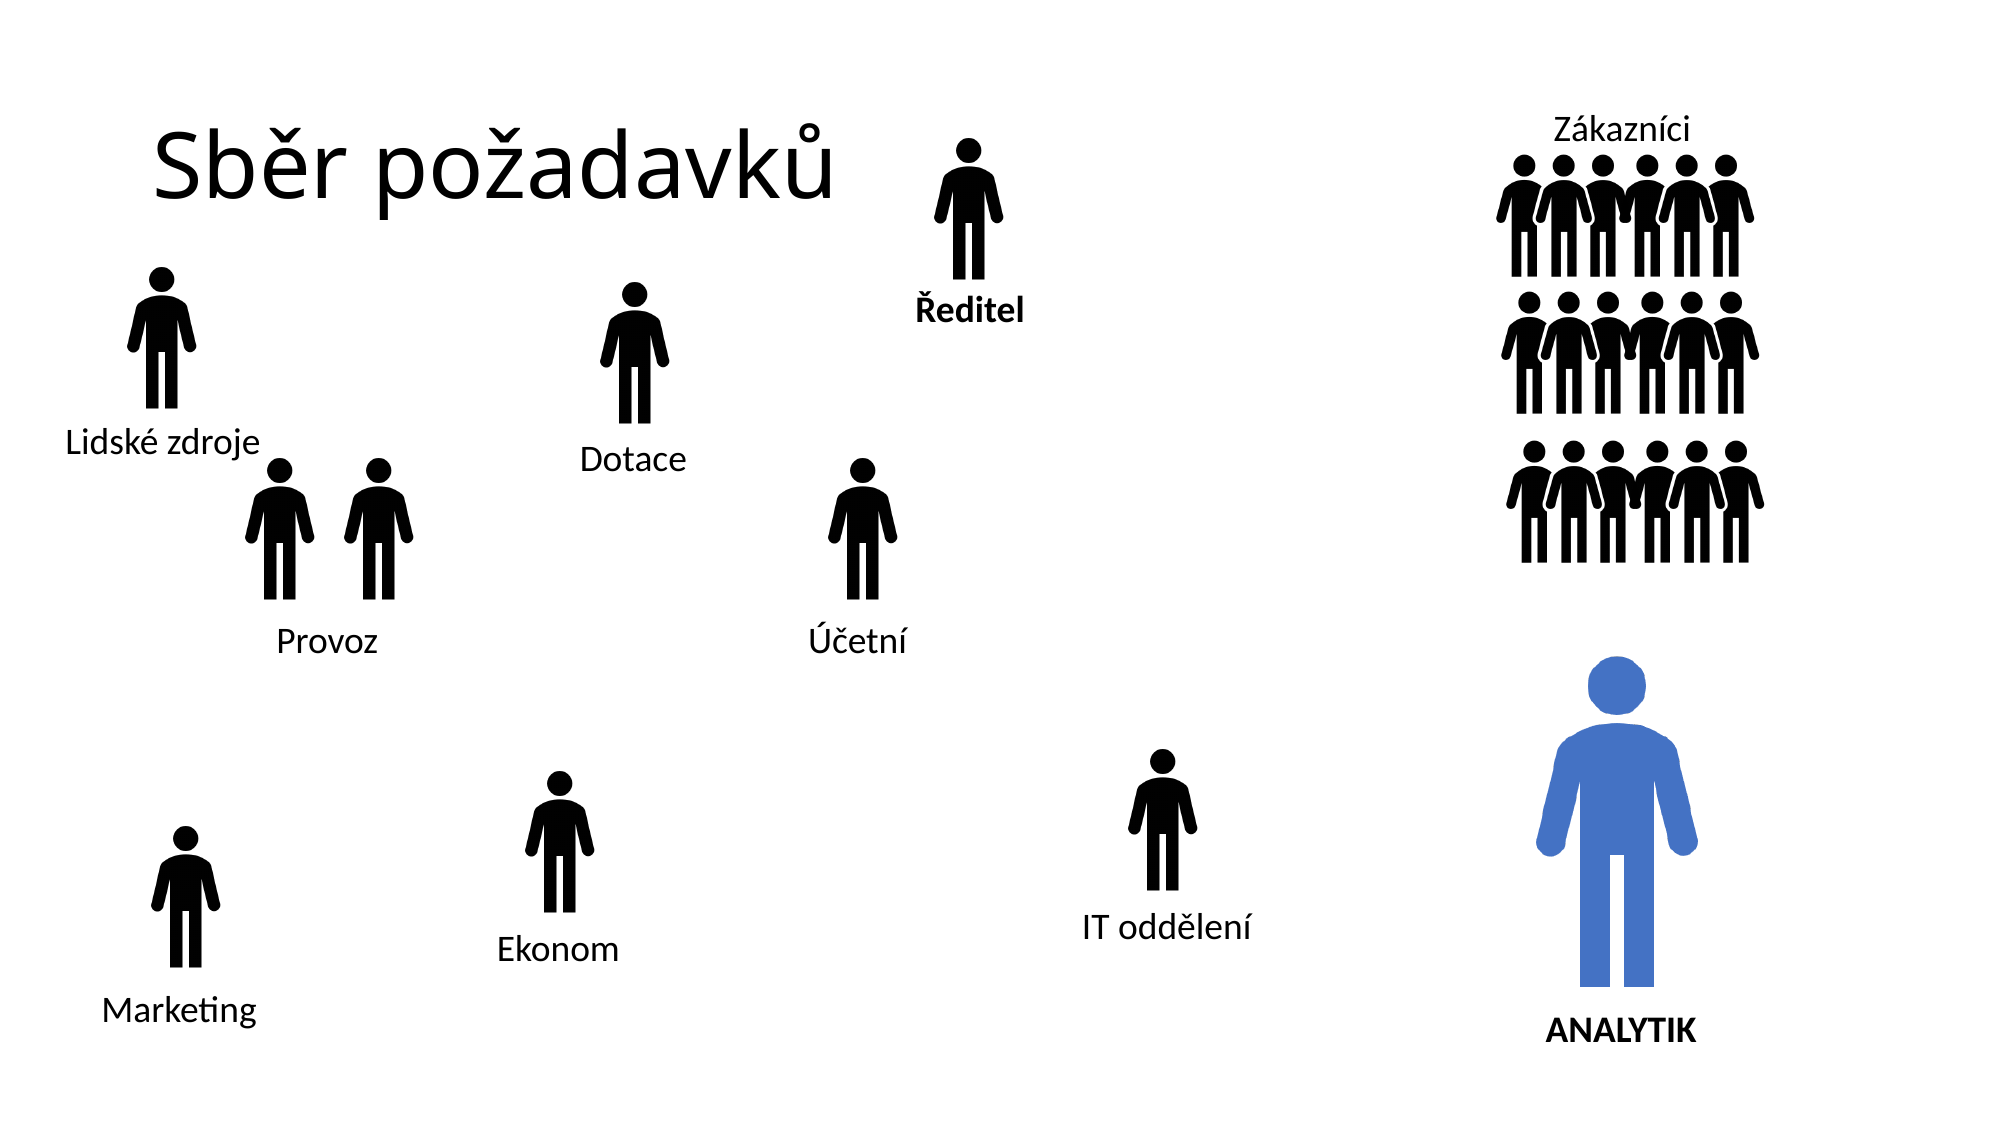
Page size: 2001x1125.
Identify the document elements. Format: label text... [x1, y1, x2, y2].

picture [484, 766, 635, 917]
picture [86, 262, 237, 413]
picture [1087, 744, 1238, 895]
picture [1488, 140, 1772, 577]
text_box Lidské zdroje [50, 409, 281, 470]
text_box Dotace [565, 426, 747, 487]
picture [893, 133, 1044, 284]
picture [787, 453, 938, 604]
text_box IT oddělení [1067, 894, 1287, 955]
text_box Účetní [793, 608, 944, 669]
picture [110, 821, 261, 972]
picture [204, 453, 454, 604]
title Sběr požadavků [137, 59, 1863, 278]
text_box Ekonom [482, 916, 648, 977]
text_box Zákazníci [1538, 96, 1721, 140]
text_box Marketing [86, 977, 276, 1038]
text_box Provoz [236, 608, 419, 669]
picture [559, 277, 710, 428]
text_box Ředitel [900, 284, 1044, 337]
text_box ANALYTIK [1530, 998, 1713, 1058]
picture [1440, 645, 1793, 998]
